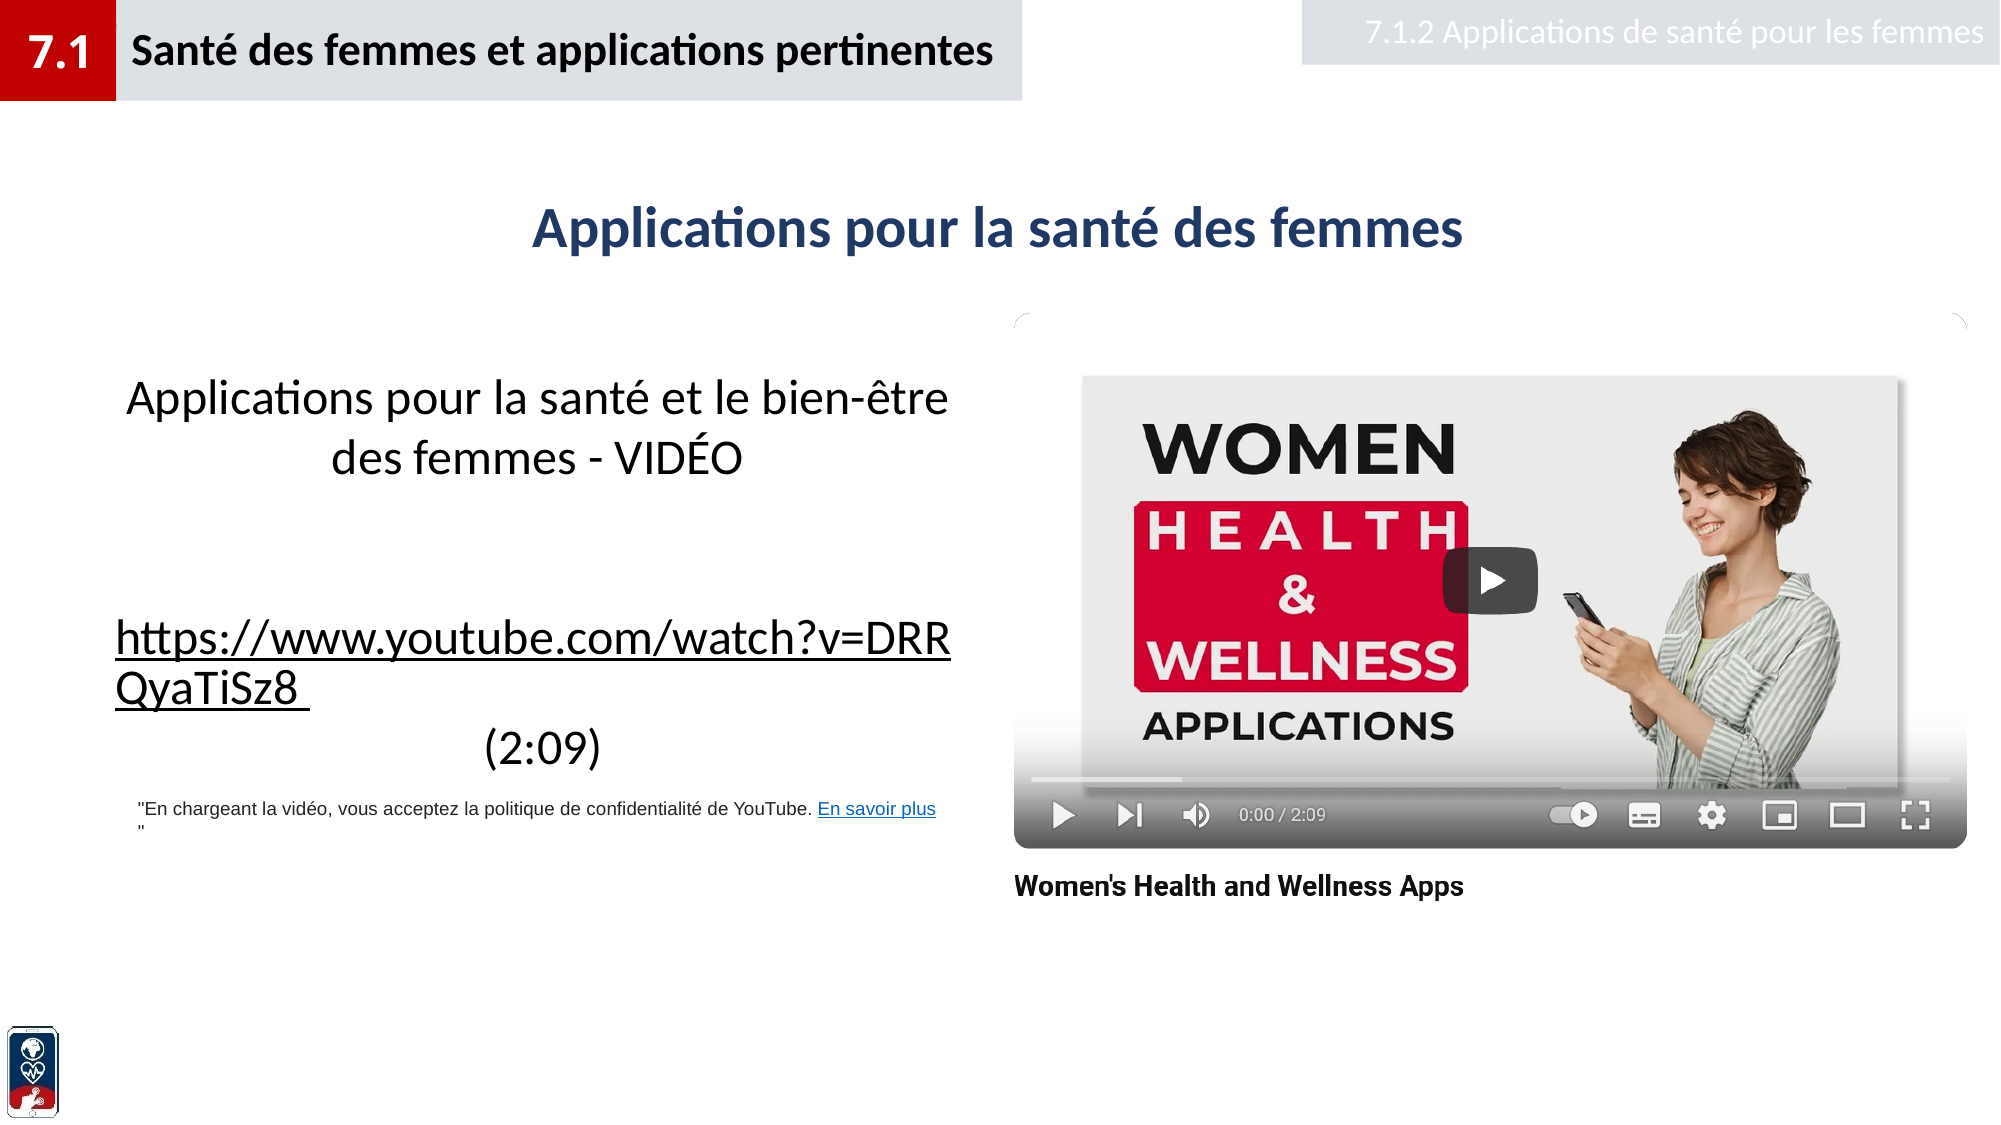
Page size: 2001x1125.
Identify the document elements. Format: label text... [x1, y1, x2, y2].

text_box "En chargeant la vidéo, vous acceptez la politique de confidentialité de YouTube. En savoir plus" [122, 789, 953, 850]
text_box [0, 0, 116, 101]
text_box 7.1 [13, 14, 117, 86]
title Applications pour la santé des femmes [91, 179, 1906, 279]
picture [7, 1026, 59, 1118]
picture [999, 311, 1974, 914]
text_box Santé des femmes et applications pertinentes [116, 0, 1023, 101]
list Applications pour la santé et le bien-être des femmes - VIDÉO https://www.youtube.com/watch?v=DRRQyaTiSz8 (2:09) [100, 357, 976, 815]
text_box 7.1.2 Applications de santé pour les femmes [1302, 0, 2000, 65]
